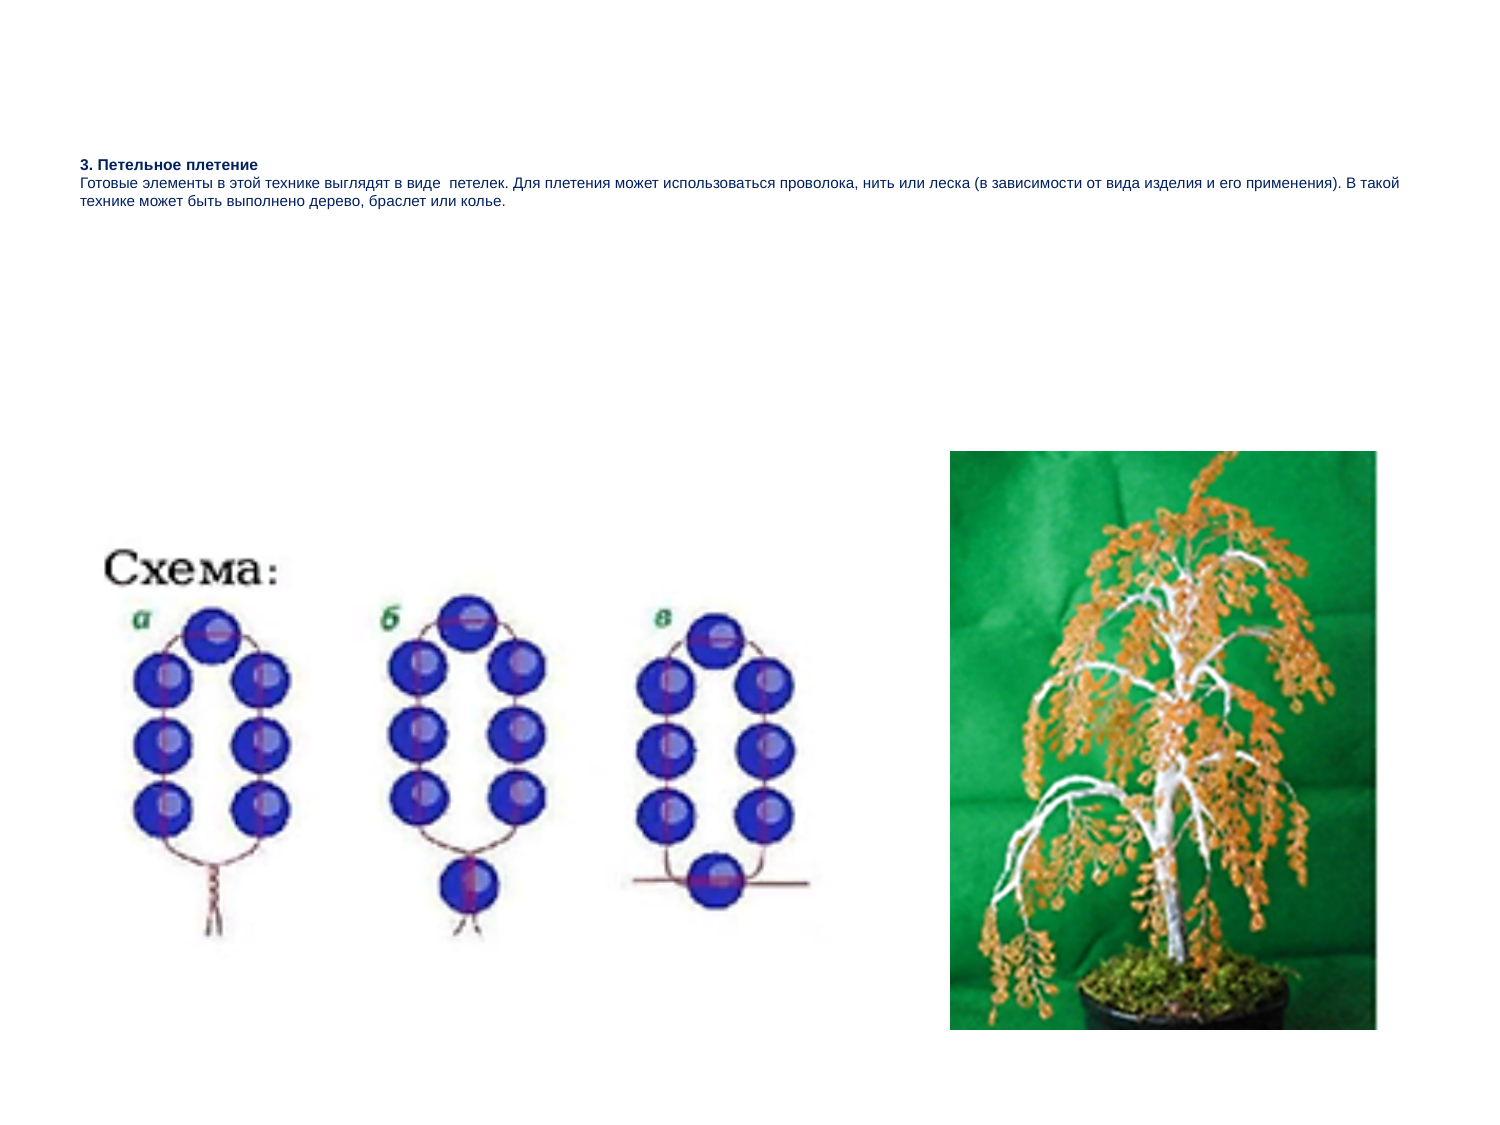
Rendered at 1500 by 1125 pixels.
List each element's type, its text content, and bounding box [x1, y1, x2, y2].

picture [100, 503, 840, 978]
title 3. Петельное плетение Готовые элементы в этой технике выглядят в виде петелек. Для плетения может использоваться проволока, нить или леска (в зависимости от вида изделия и его применения). В такой технике может быть выполнено дерево, браслет или колье. [64, 90, 1437, 218]
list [950, 450, 1397, 1030]
